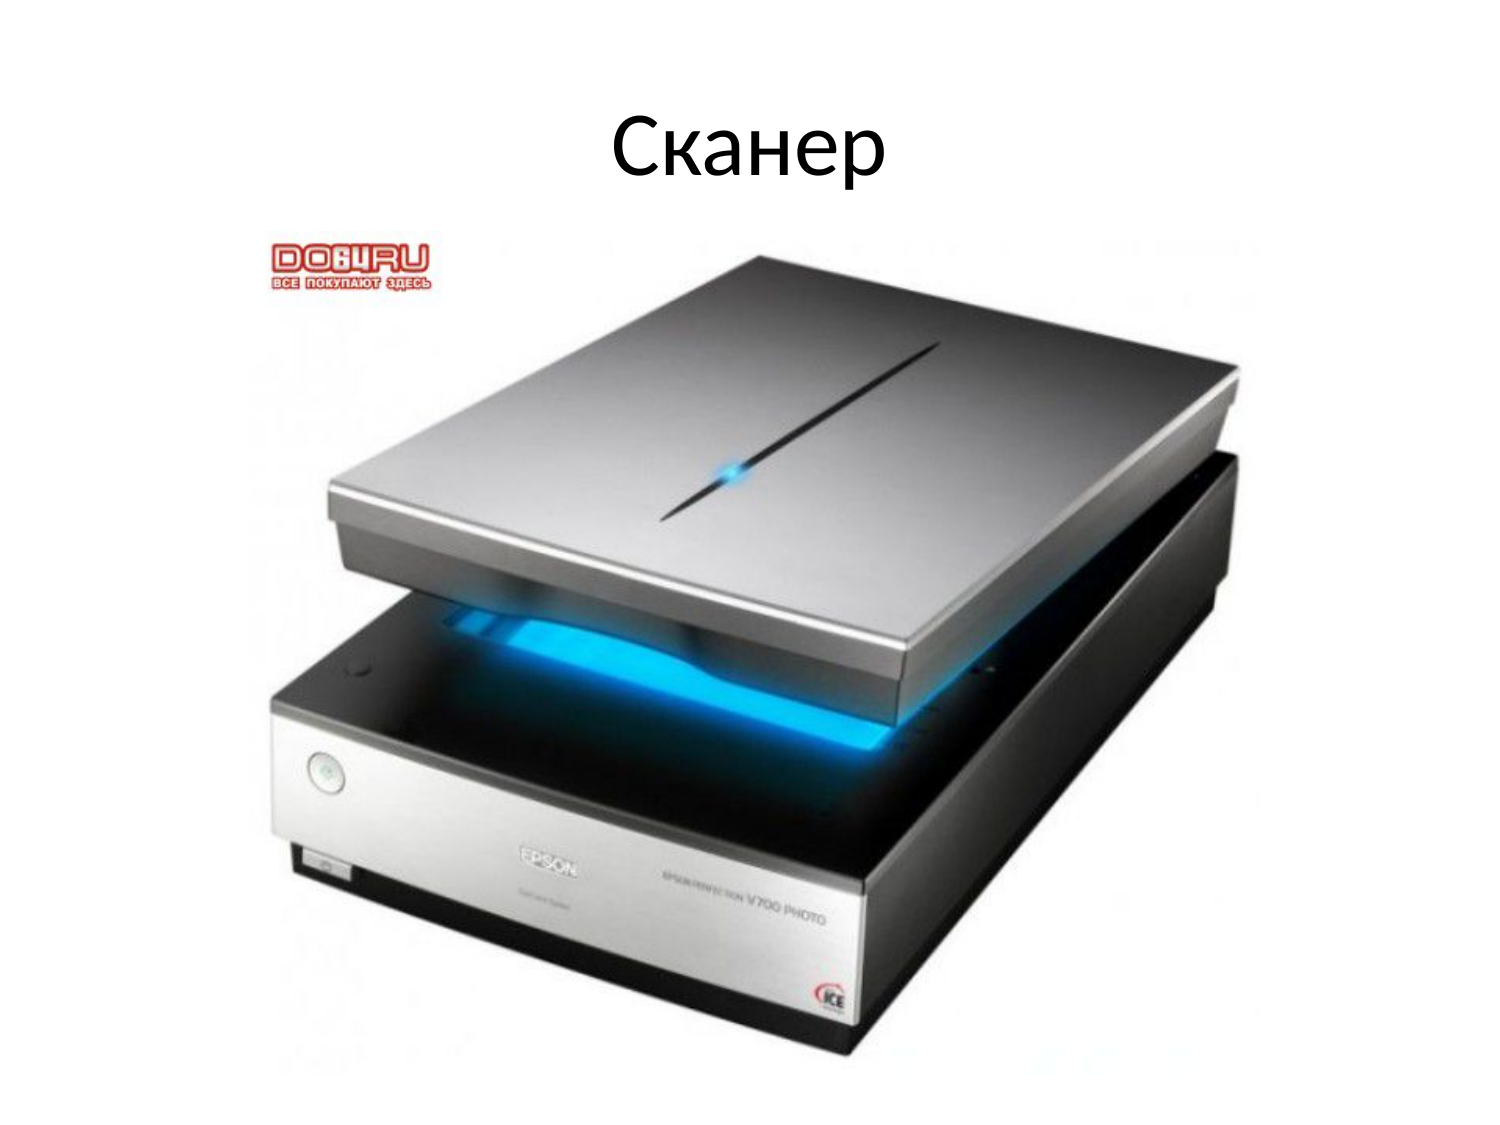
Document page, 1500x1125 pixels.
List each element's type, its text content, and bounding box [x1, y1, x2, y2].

picture [241, 231, 1293, 1076]
title Сканер [75, 45, 1425, 233]
